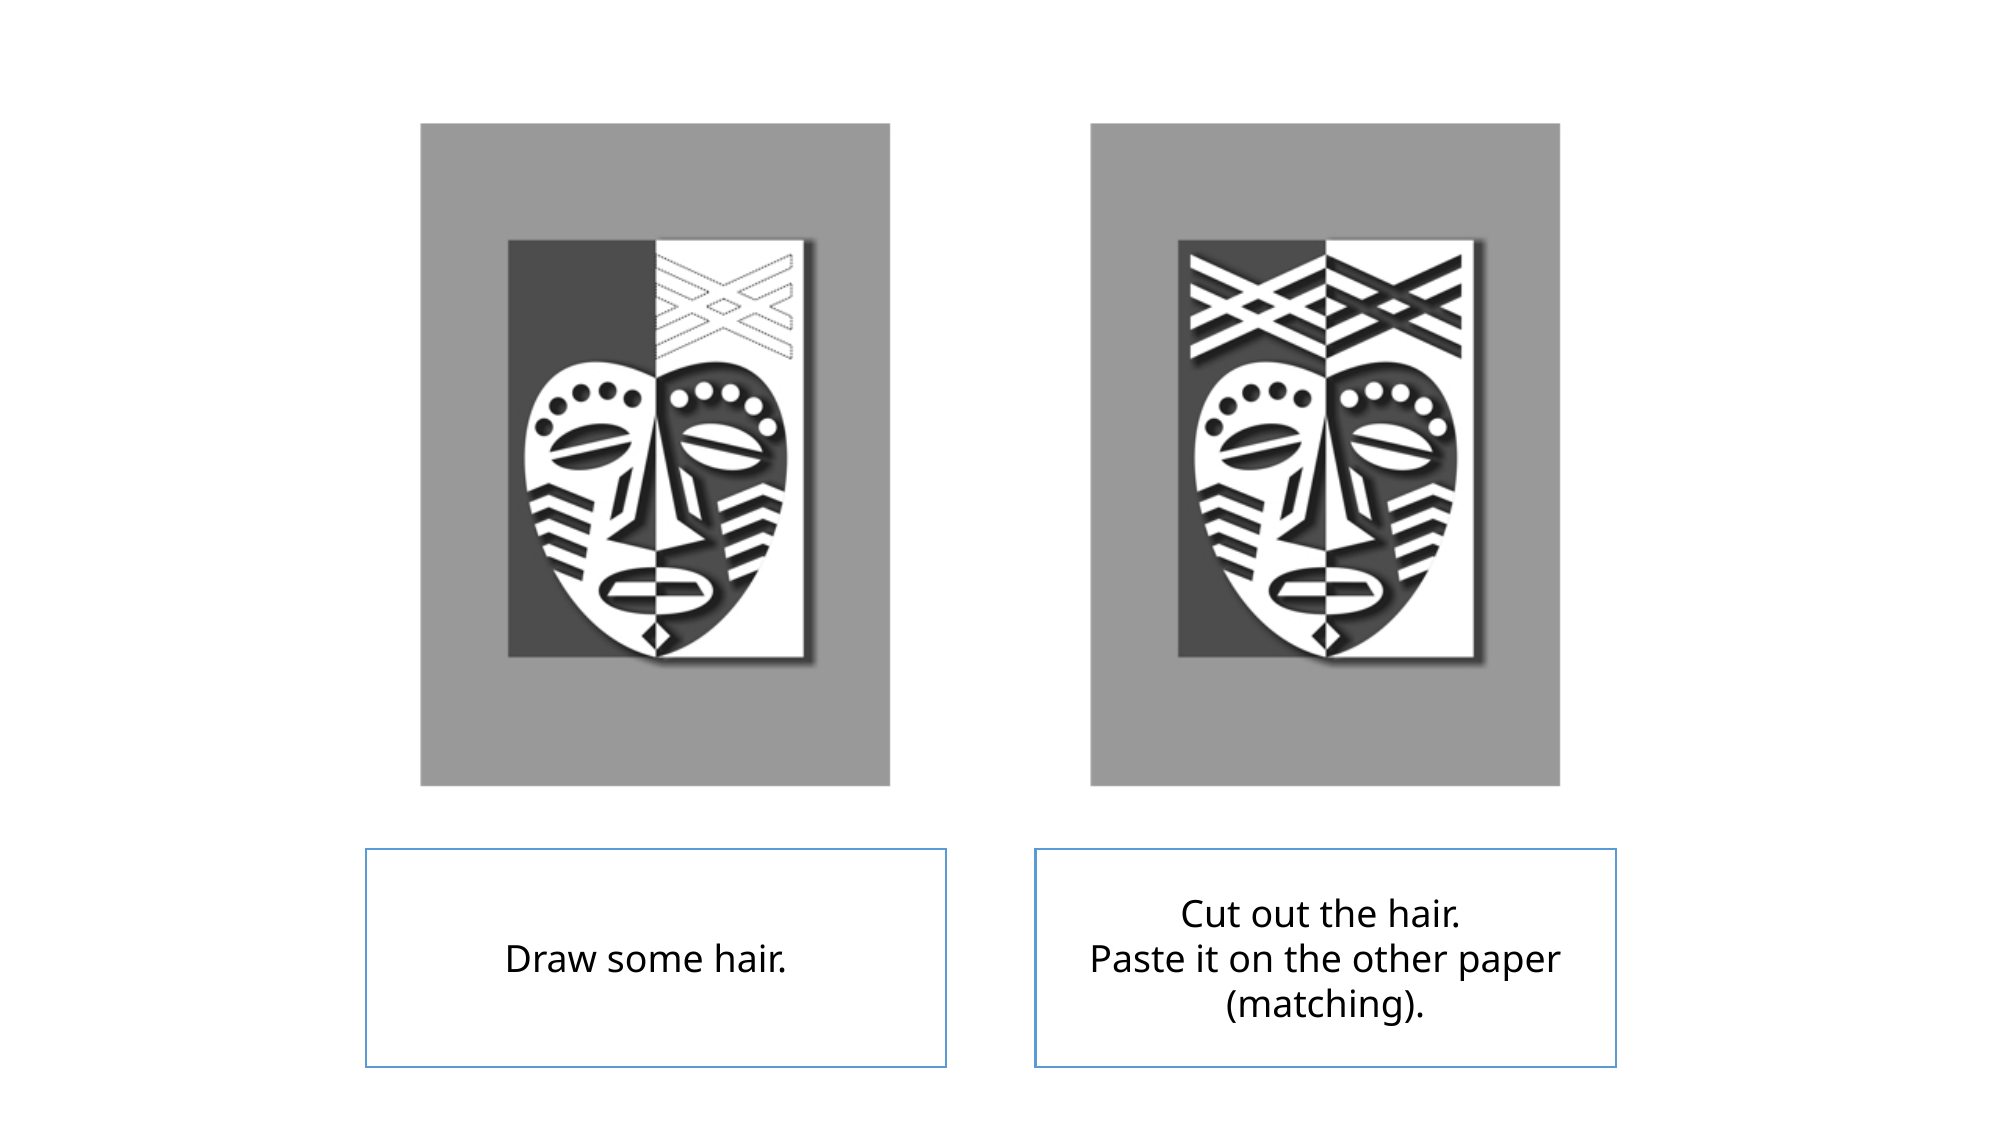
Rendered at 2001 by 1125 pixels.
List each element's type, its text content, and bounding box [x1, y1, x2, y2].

picture [1075, 108, 1576, 802]
picture [405, 108, 906, 802]
text_box Cut out the hair. Paste it on the other paper (matching). [1034, 848, 1617, 1068]
text_box Draw some hair. [365, 848, 947, 1068]
